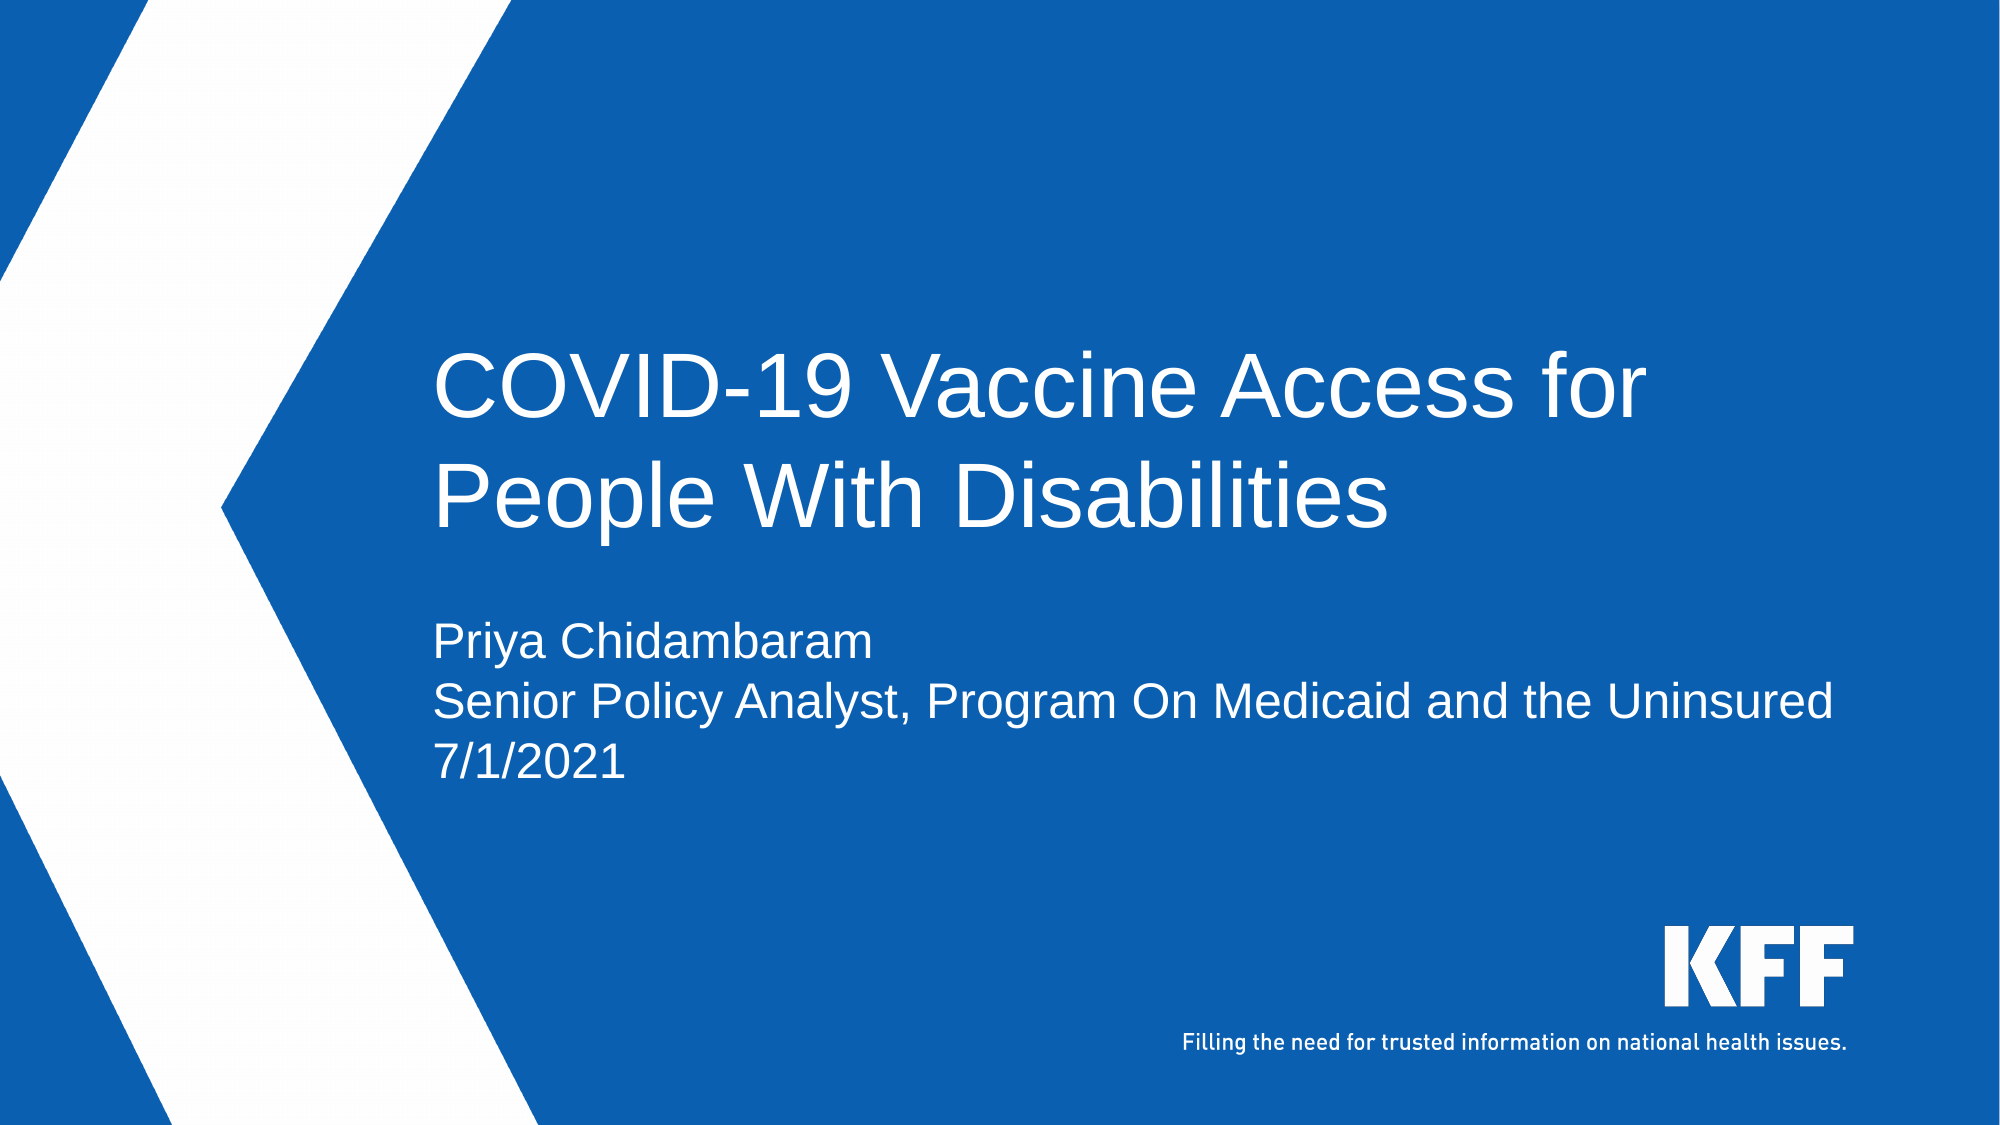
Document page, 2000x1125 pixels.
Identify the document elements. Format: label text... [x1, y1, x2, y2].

picture [0, 0, 551, 1125]
title COVID-19 Vaccine Access for People With Disabilities [417, 318, 1871, 584]
subtitle Priya Chidambaram Senior Policy Analyst, Program On Medicaid and the Uninsured 7/1/2021 [417, 600, 1911, 802]
picture [1661, 922, 1857, 1010]
picture [1173, 1025, 1857, 1066]
